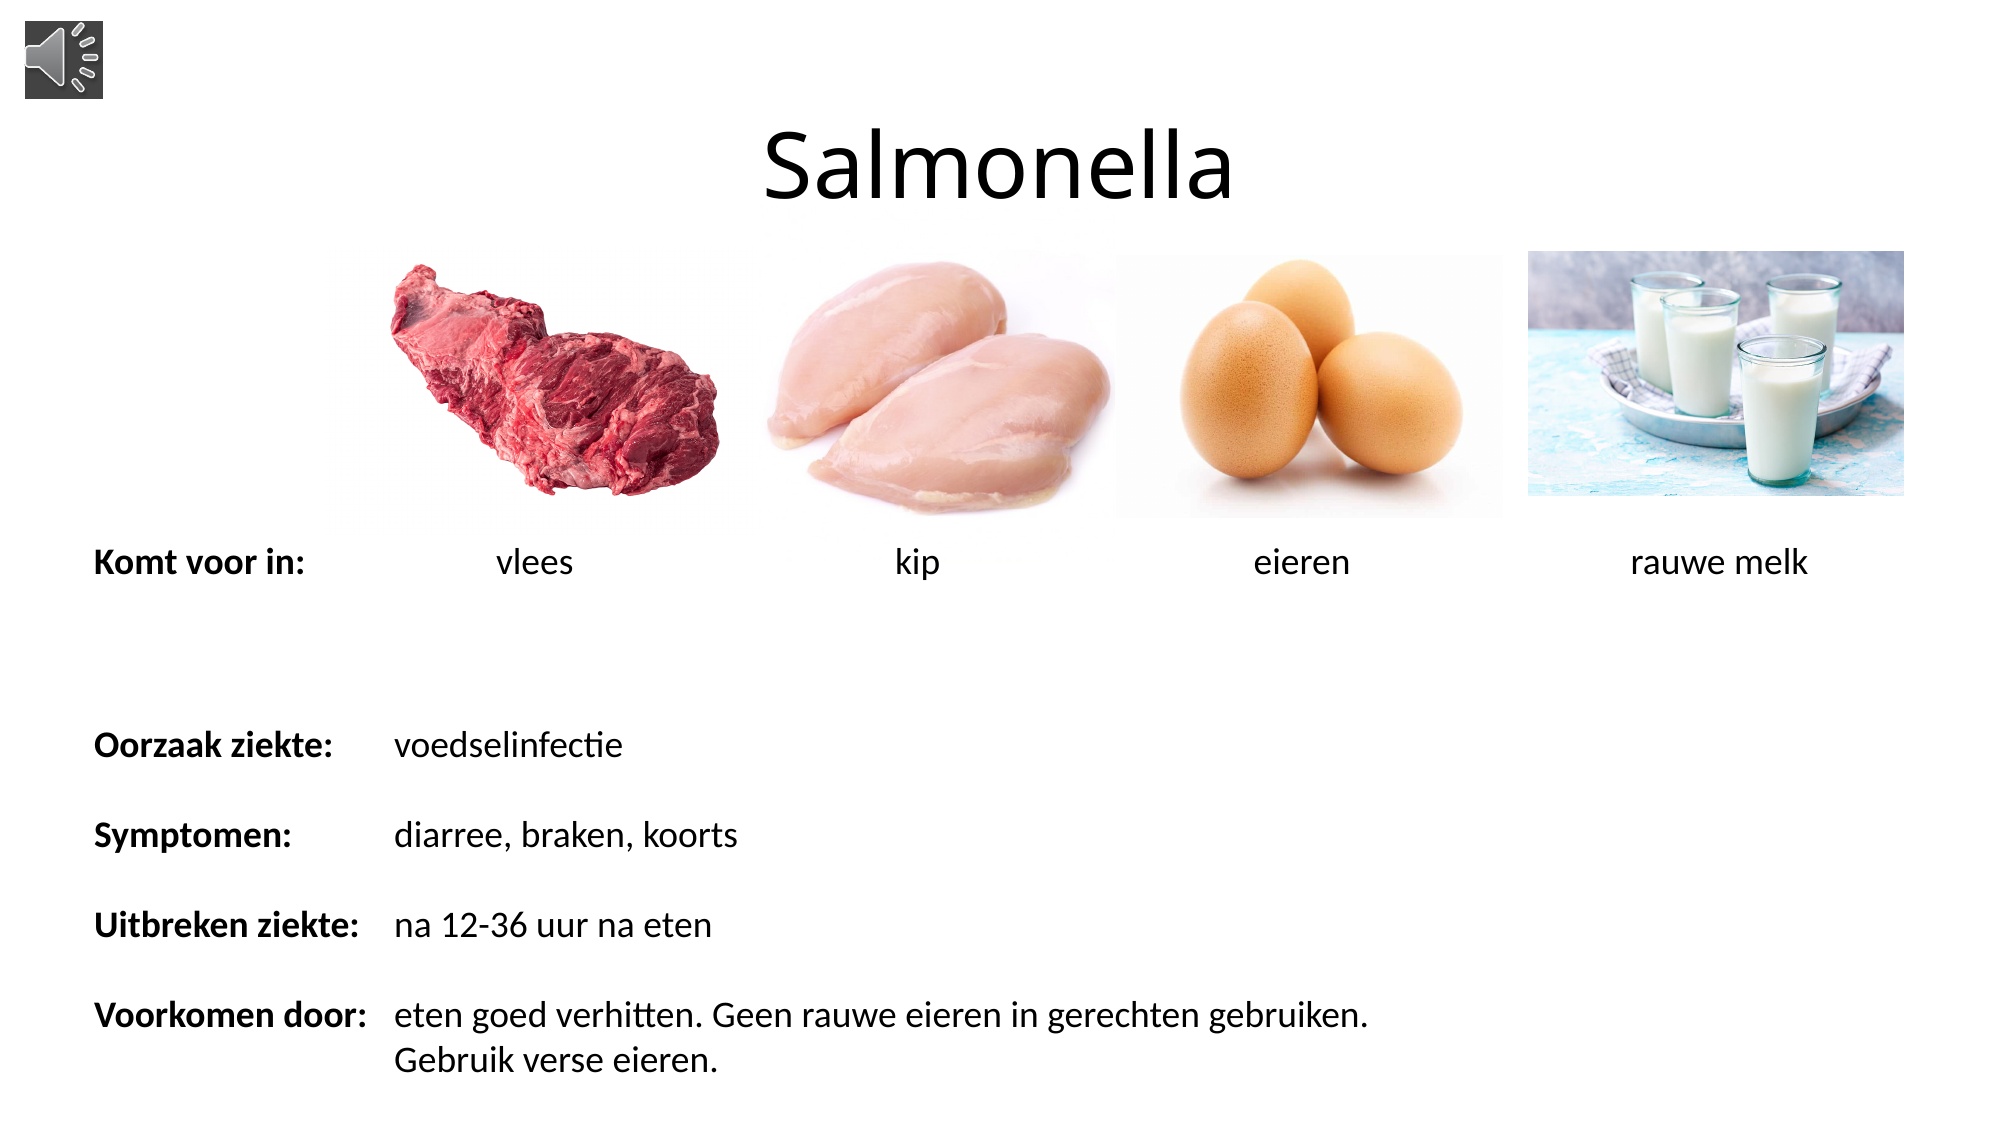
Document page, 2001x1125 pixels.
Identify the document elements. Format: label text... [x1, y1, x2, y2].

picture [23, 19, 104, 100]
text_box Oorzaak ziekte: voedselinfectie Symptomen: diarree, braken, koorts Uitbreken ziekte: na 12-36 uur na eten Voorkomen door: eten goed verhitten. Geen rauwe eieren in gerechten gebruiken. Gebruik verse eieren. [79, 712, 1471, 1088]
picture [324, 204, 1503, 562]
title Salmonella [137, 59, 1863, 278]
picture [1528, 251, 1904, 496]
text_box Komt voor in: vlees kip eieren rauwe melk [79, 529, 1904, 590]
